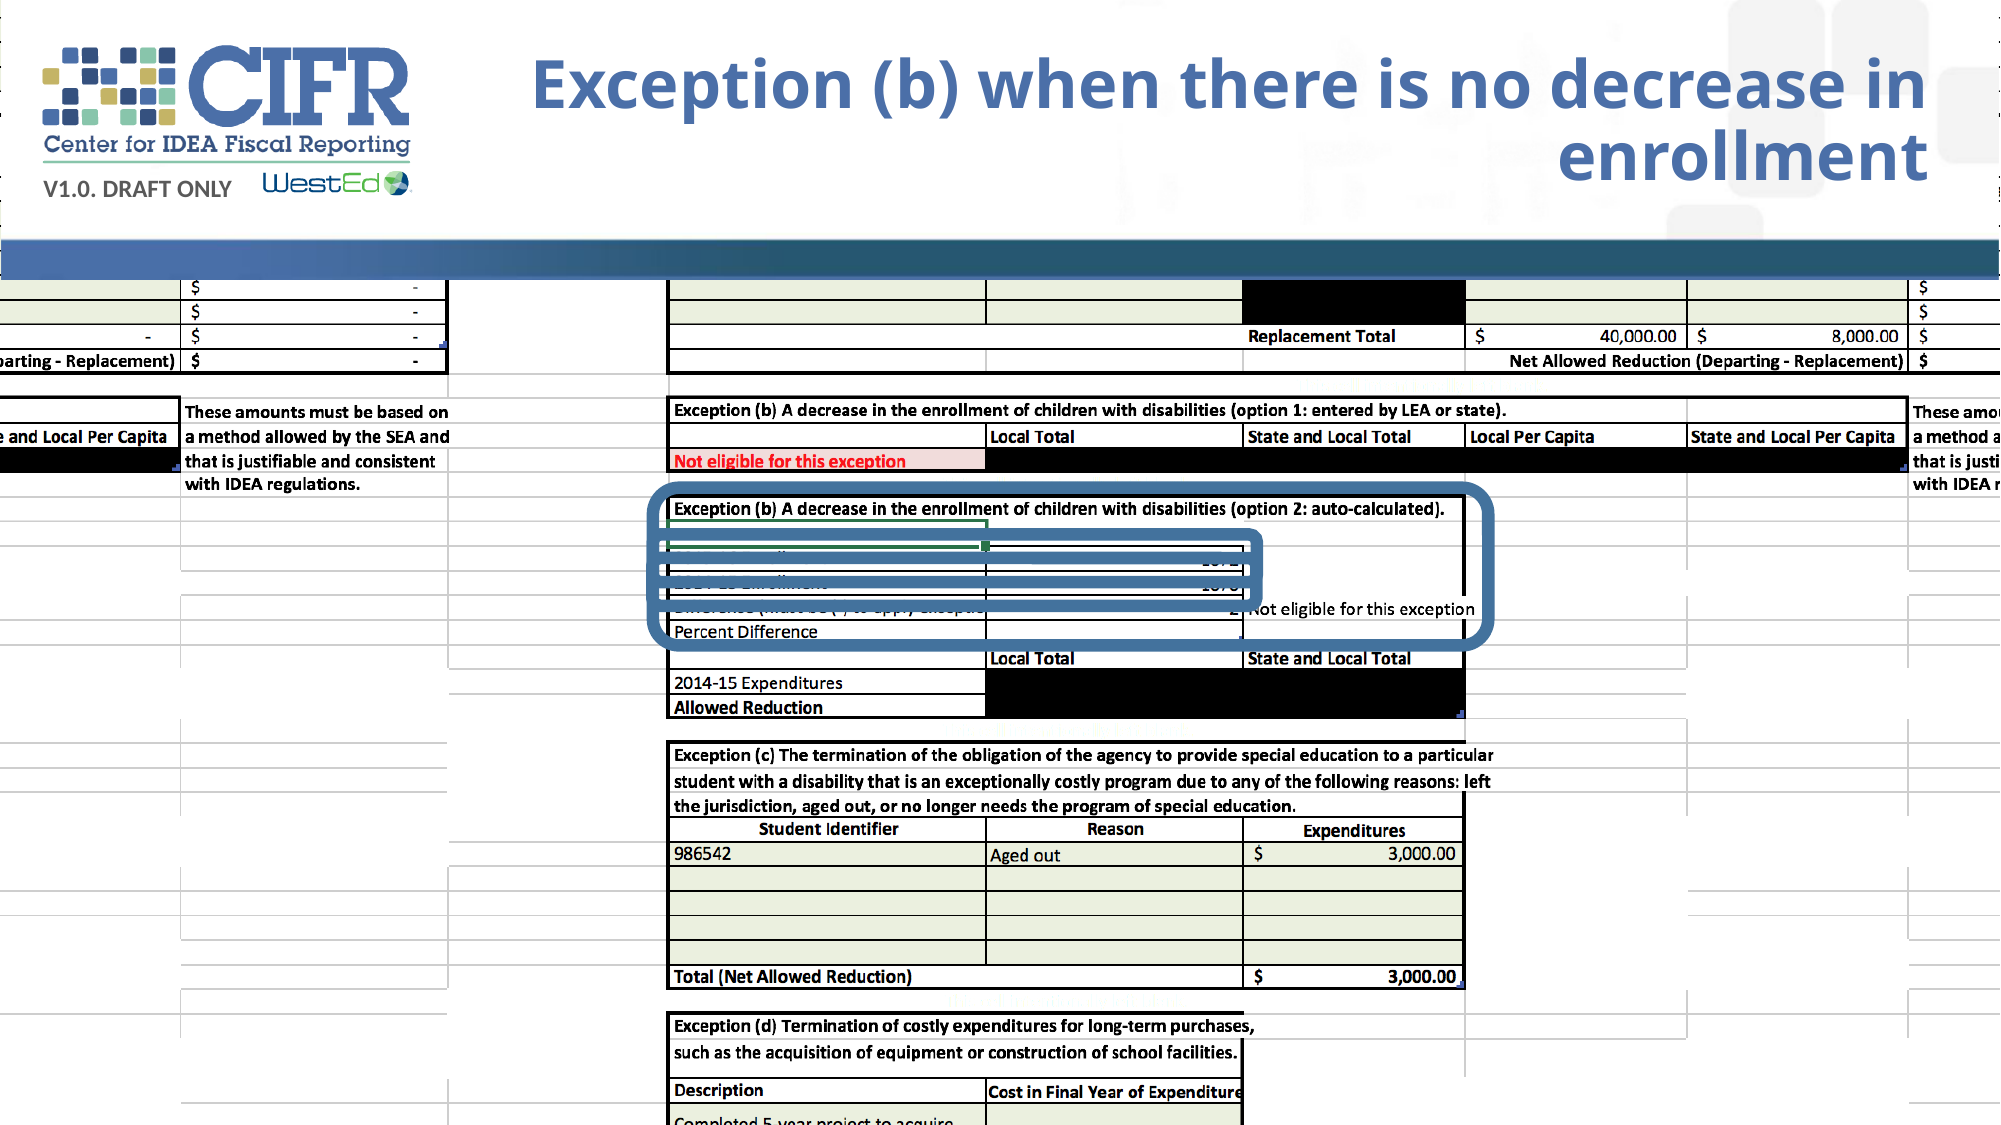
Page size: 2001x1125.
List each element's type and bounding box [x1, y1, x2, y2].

picture [0, 280, 2000, 1125]
text_box [0, 0, 2000, 280]
